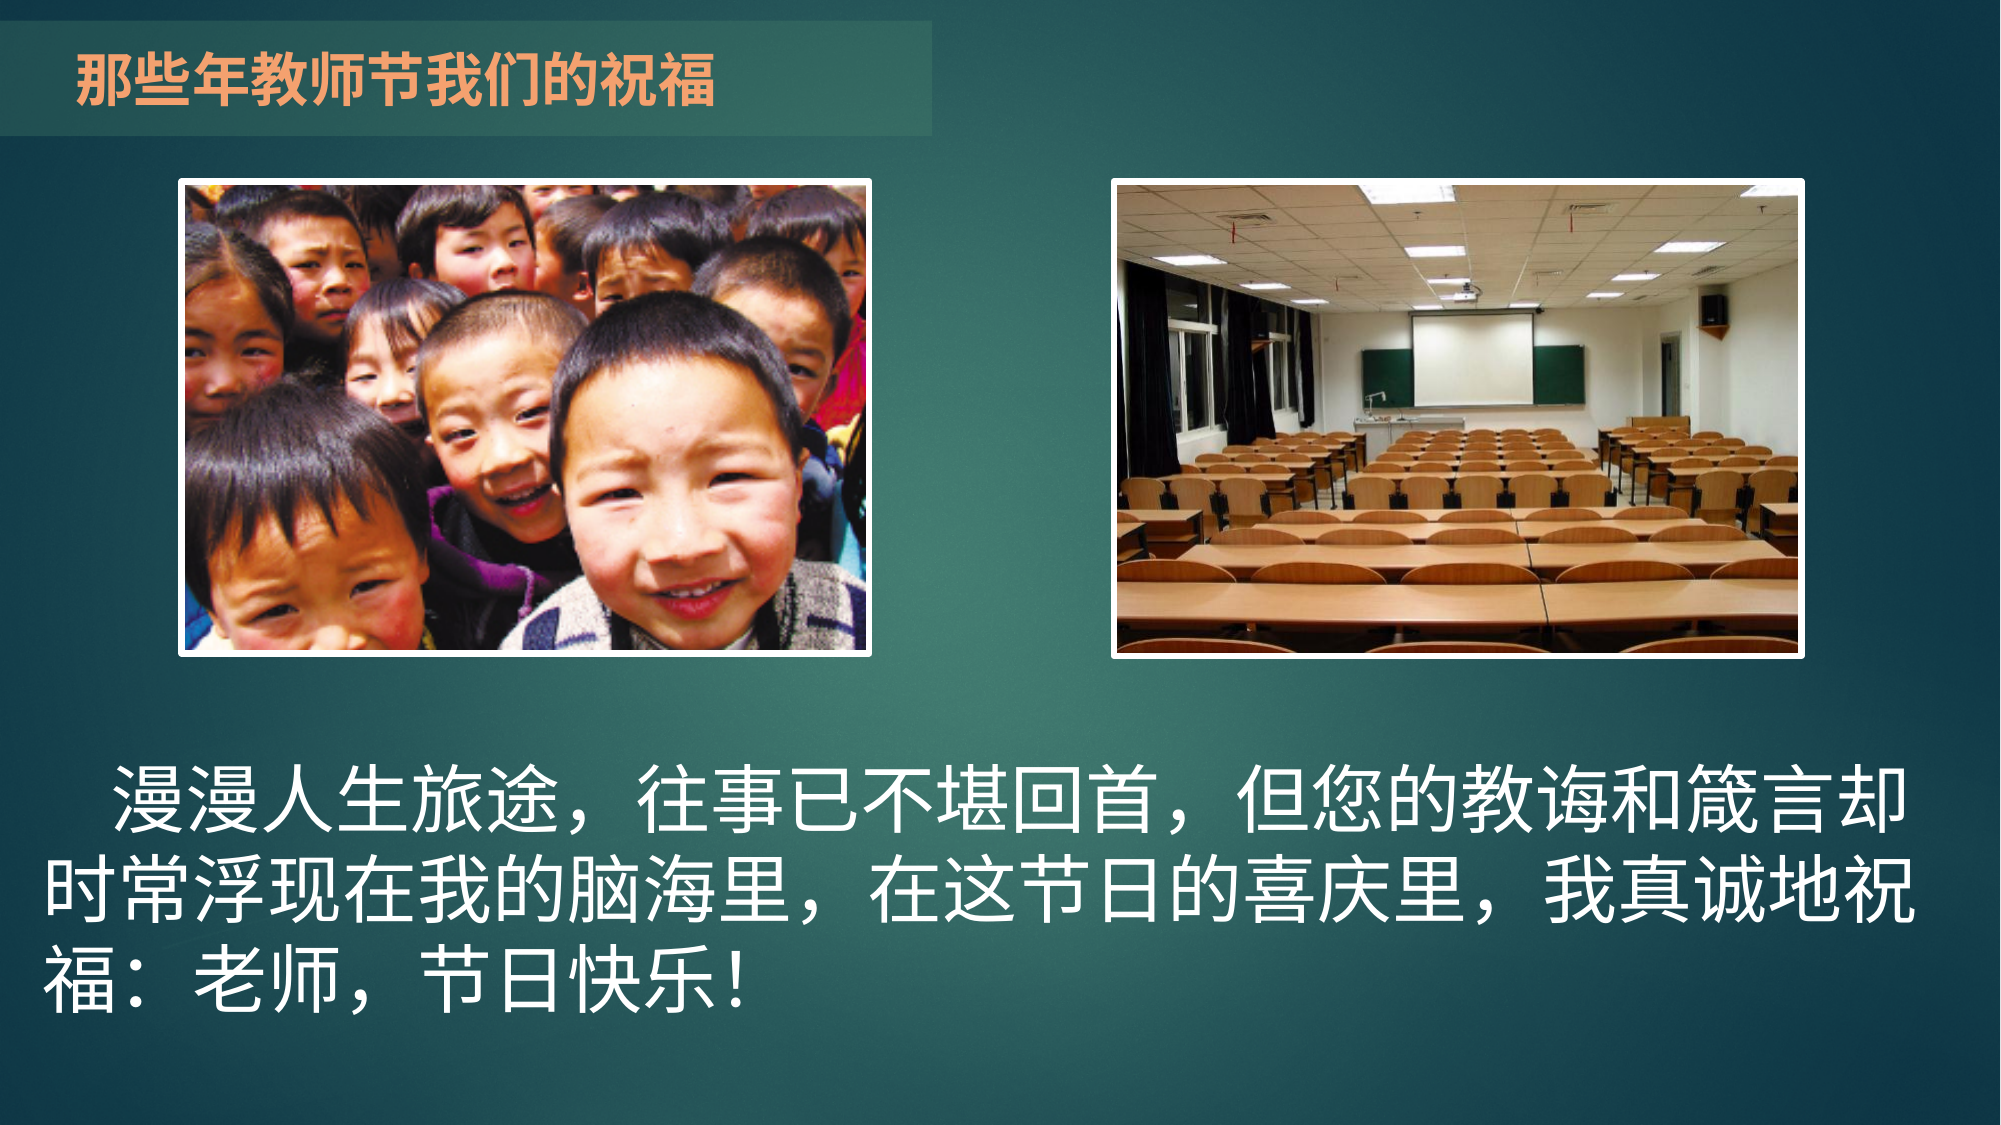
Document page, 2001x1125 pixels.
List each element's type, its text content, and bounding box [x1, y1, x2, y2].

text_box 那些年教师节我们的祝福 [60, 35, 732, 121]
picture [1116, 184, 1799, 653]
text_box [0, 19, 934, 138]
picture [184, 184, 867, 651]
text_box 漫漫人生旅途，往事已不堪回首，但您的教诲和箴言却时常浮现在我的脑海里，在这节日的喜庆里，我真诚地祝福：老师，节日快乐！ [27, 745, 1971, 1030]
